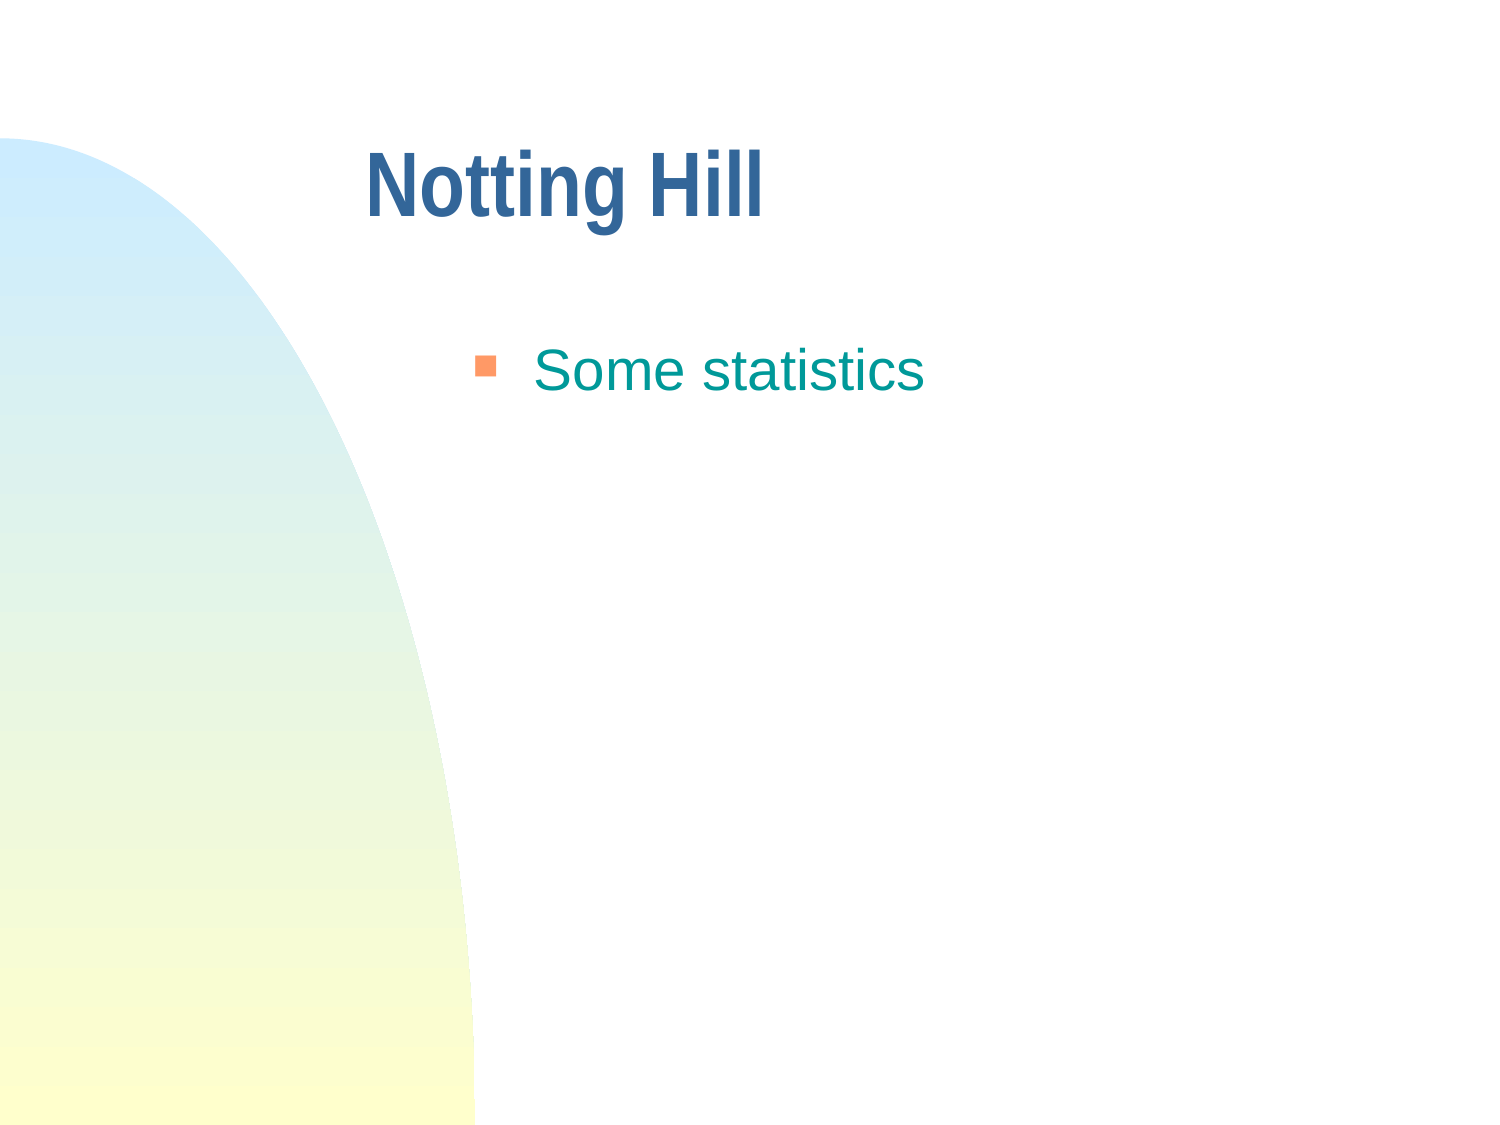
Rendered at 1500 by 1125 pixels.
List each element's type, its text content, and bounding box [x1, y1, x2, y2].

list Some statistics [462, 324, 1463, 1000]
title Notting Hill [350, 99, 1463, 288]
